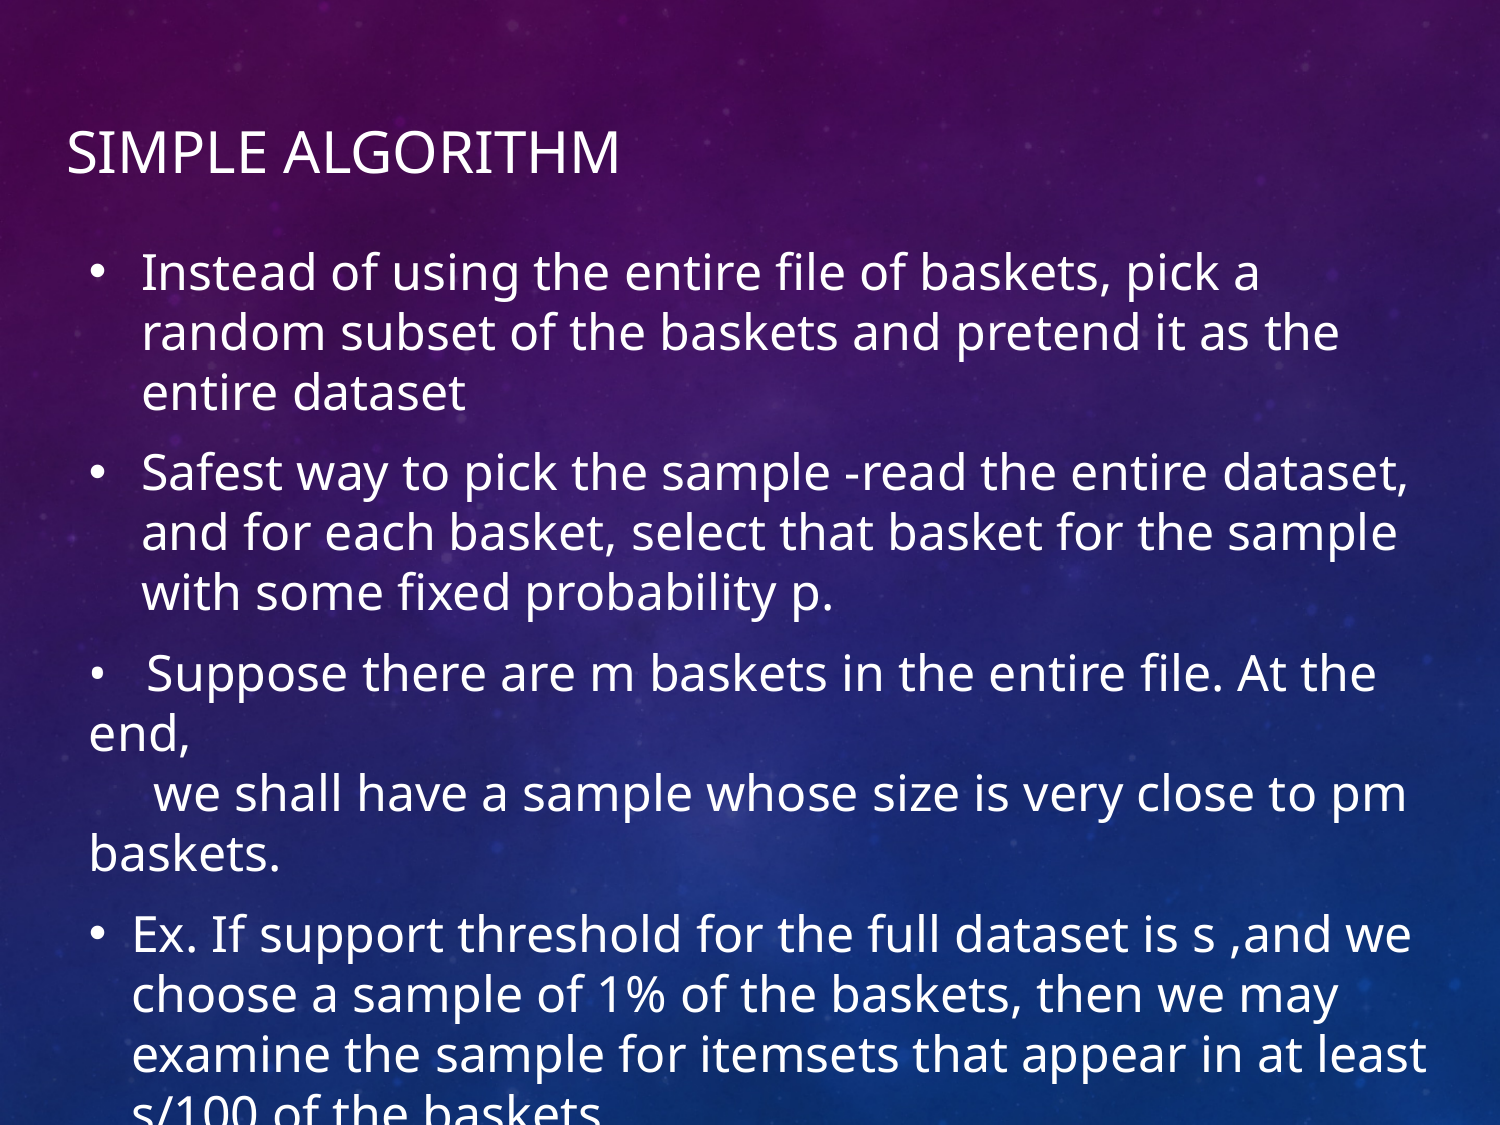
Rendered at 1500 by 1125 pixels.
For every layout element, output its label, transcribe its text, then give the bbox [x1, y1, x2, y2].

picture [0, 0, 1500, 1125]
list Instead of using the entire file of baskets, pick a random subset of the baskets and pretend it as the entire dataset Safest way to pick the sample -read the entire dataset, and for each basket, select that basket for the sample with some fixed probability p. • Suppose there are m baskets in the entire file. At the end, we shall have a sample whose size is very close to pm baskets. Ex. If support threshold for the full dataset is s ,and we choose a sample of 1% of the baskets, then we may examine the sample for itemsets that appear in at least s/100 of the baskets. Smaller support thresholds will recognize more frequent itemset but require more memory. [51, 224, 1449, 1063]
title Simple Algorithm [51, 99, 1449, 200]
